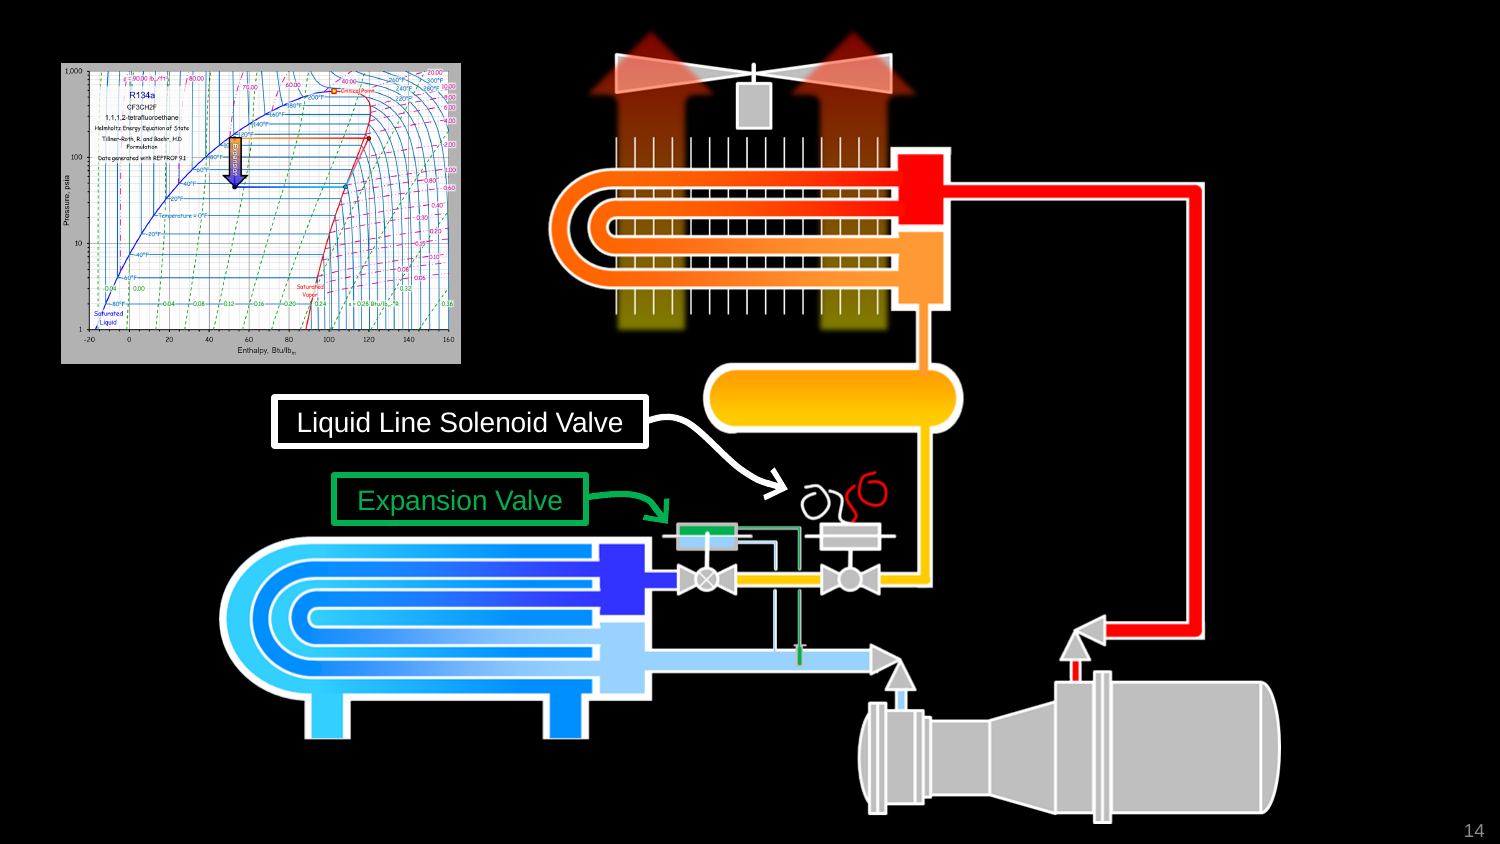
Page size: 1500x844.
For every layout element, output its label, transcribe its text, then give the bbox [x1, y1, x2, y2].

slide_number 14 [1250, 815, 1500, 844]
picture [61, 20, 1281, 824]
